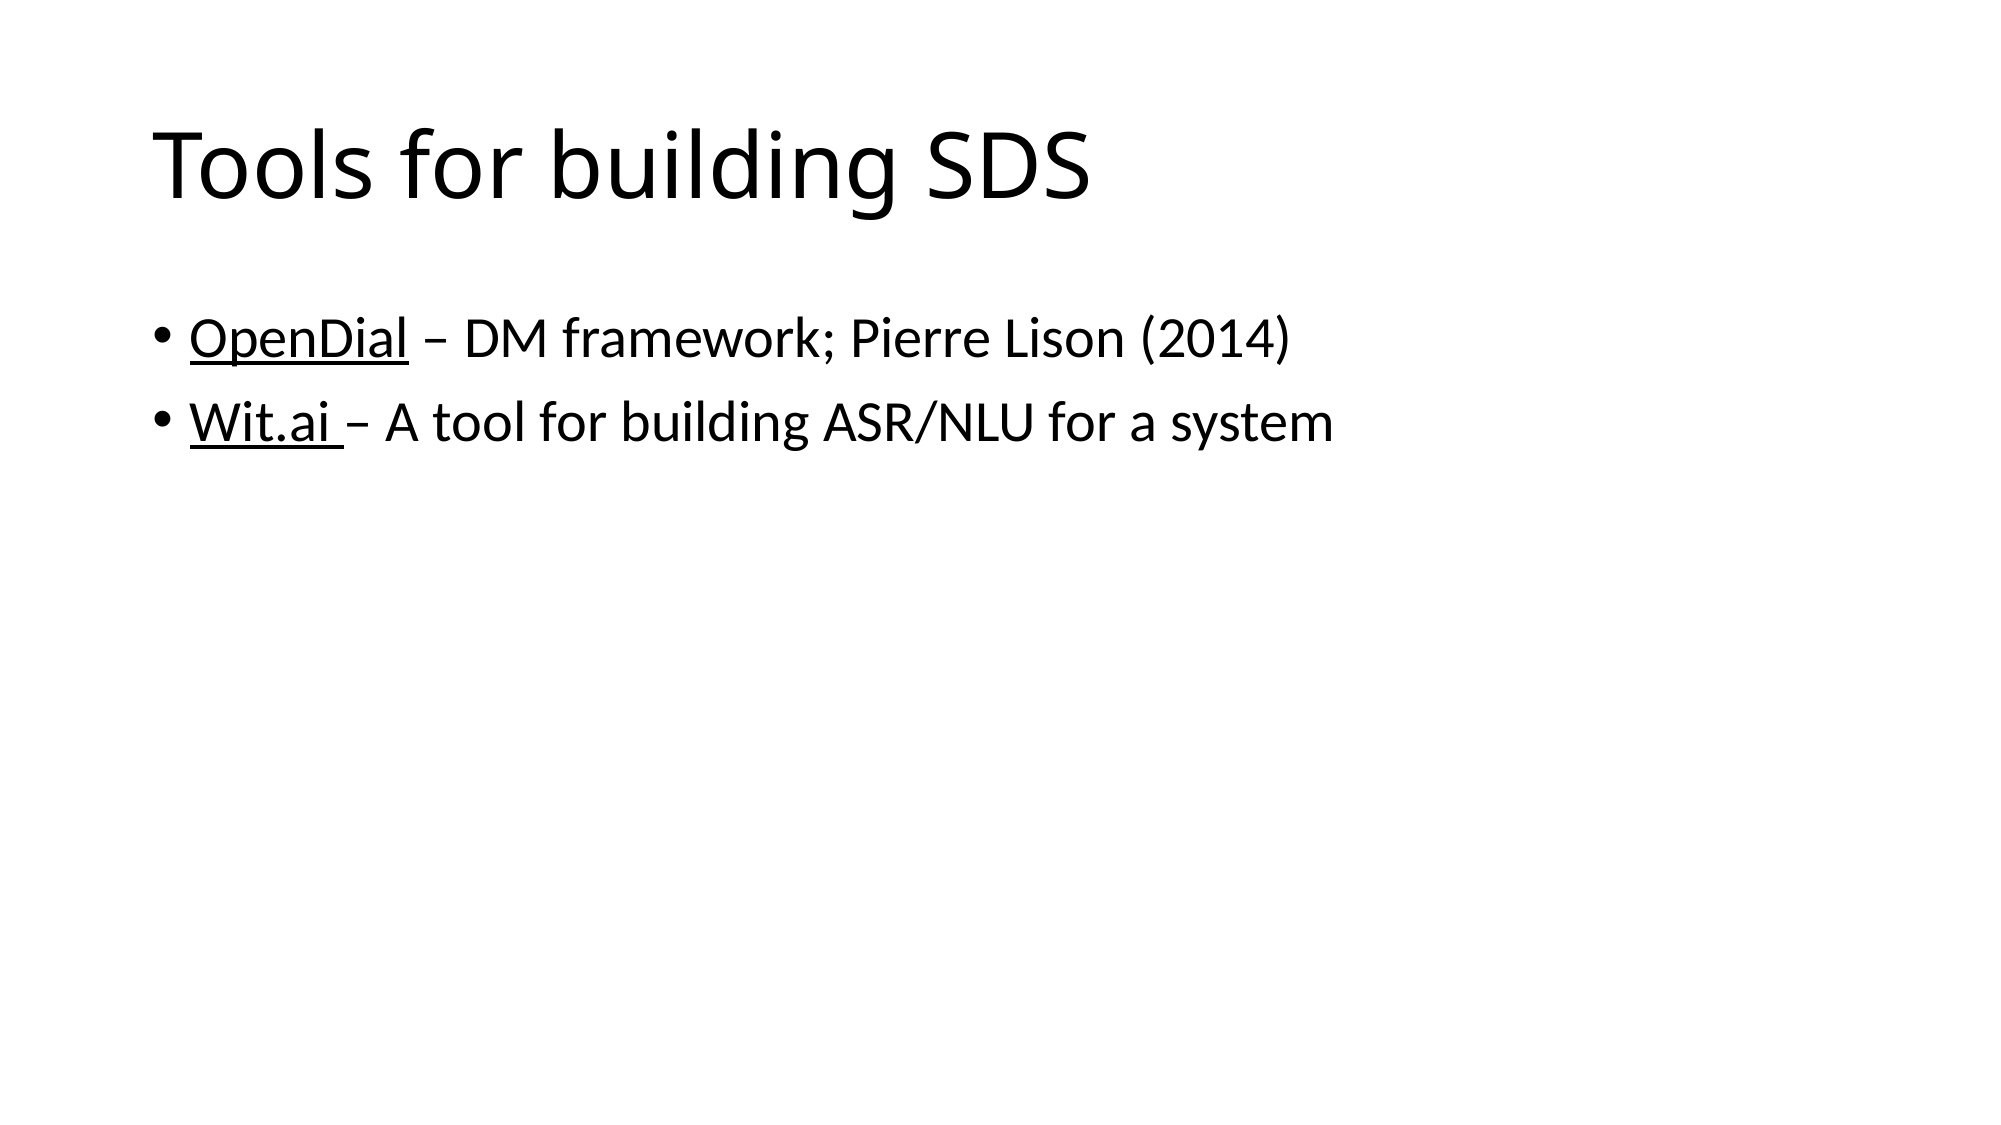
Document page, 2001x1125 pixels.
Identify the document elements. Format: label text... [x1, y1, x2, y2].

list OpenDial – DM framework; Pierre Lison (2014) Wit.ai – A tool for building ASR/NLU for a system [137, 299, 1863, 1014]
title Tools for building SDS [137, 59, 1863, 278]
